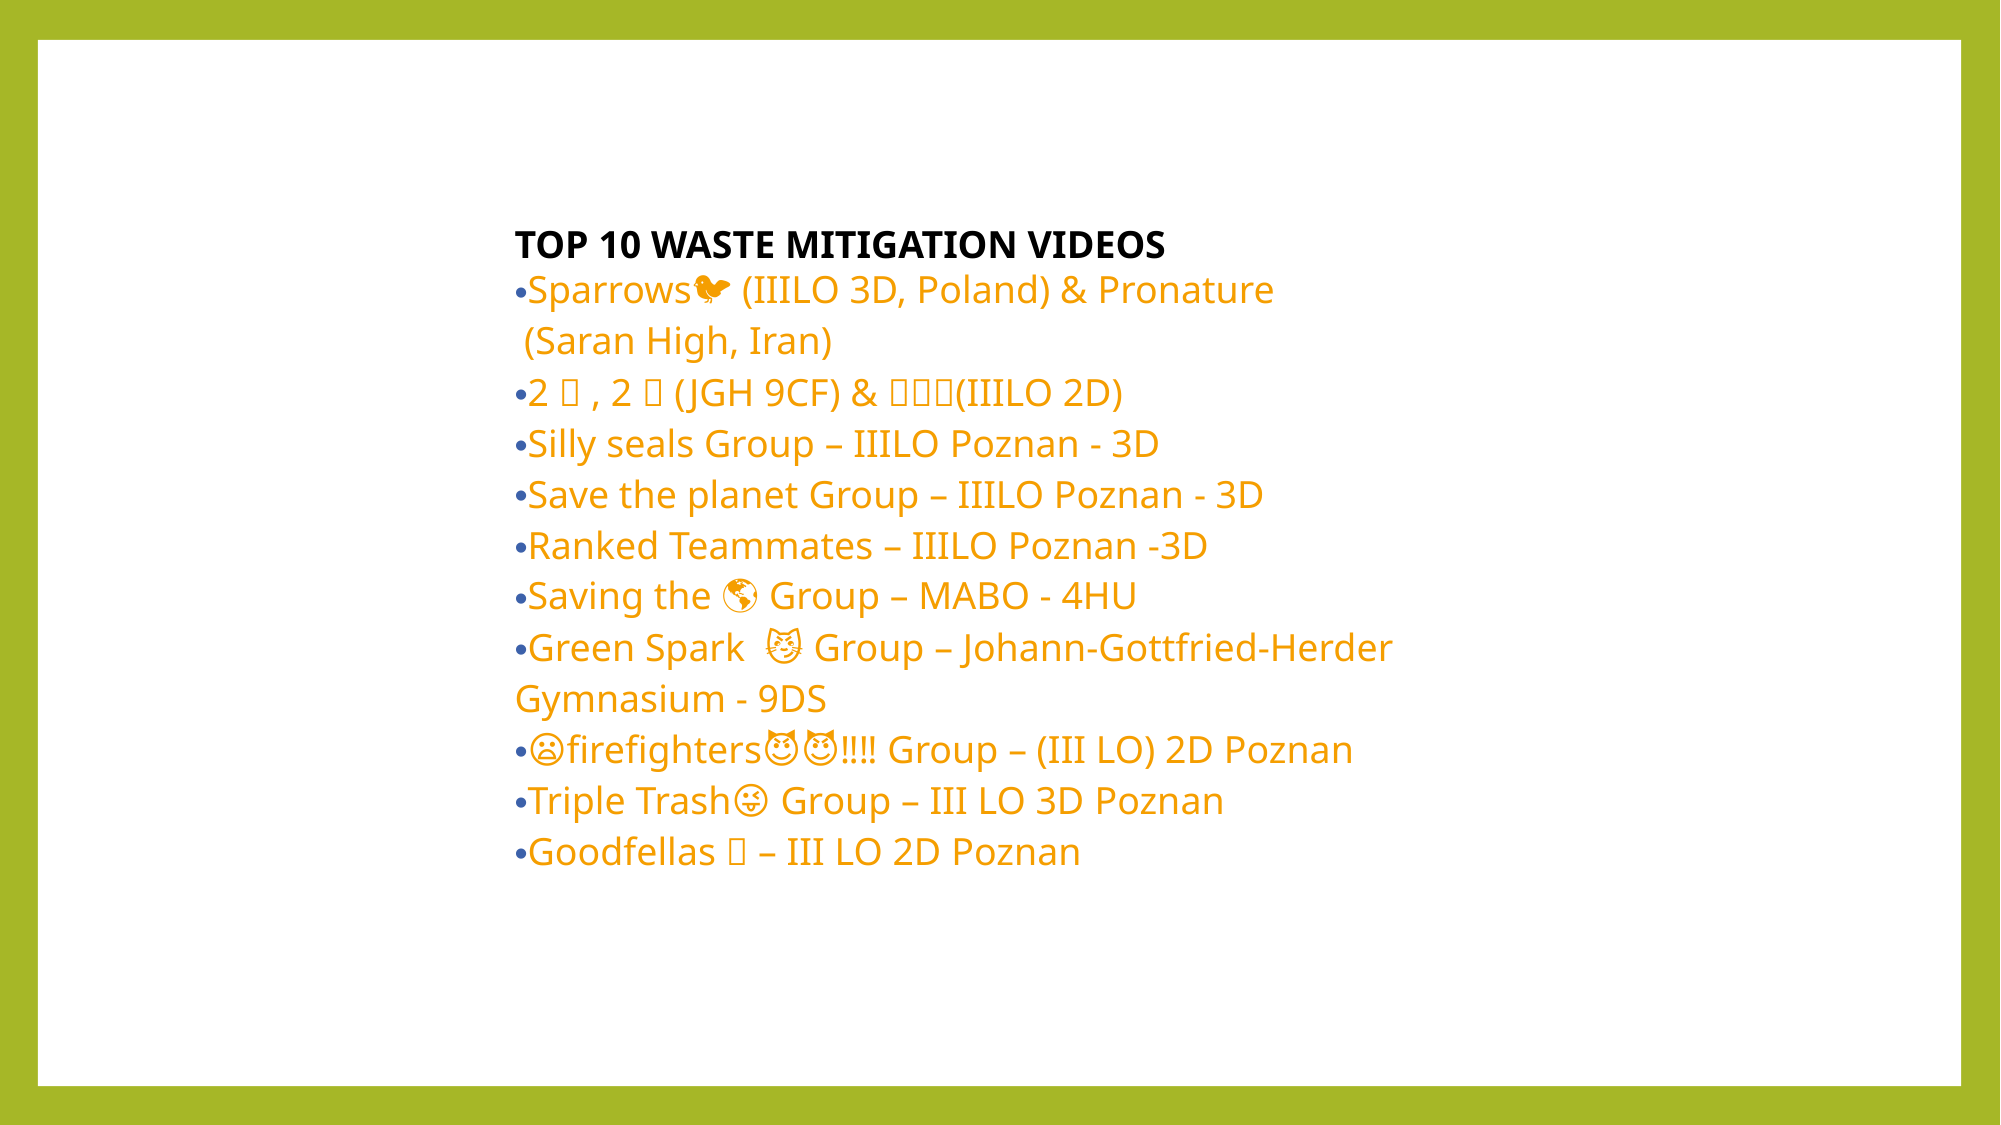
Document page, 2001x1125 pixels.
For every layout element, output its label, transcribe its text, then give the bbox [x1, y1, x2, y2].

text_box TOP 10 WASTE MITIGATION VIDEOS Sparrows🐦 (IIILO 3D, Poland) & Pronature (Saran High, Iran) 2 🥔 , 2 🍚 (JGH 9CF) & 🎀🐆🎀(IIILO 2D) Silly seals Group – IIILO Poznan - 3D Save the planet Group – IIILO Poznan - 3D Ranked Teammates – IIILO Poznan -3D Saving the 🌎✨ Group – MABO - 4HU Green Spark 🍀😼 Group – Johann-Gottfried-Herder Gymnasium - 9DS 🔥🤛😦firefighters🔥😈😈🎀🎀🎀‼️‼️ Group – (III LO) 2D Poznan Triple Trash😜 Group – III LO 3D Poznan Goodfellas 💌 – III LO 2D Poznan [499, 214, 1500, 977]
